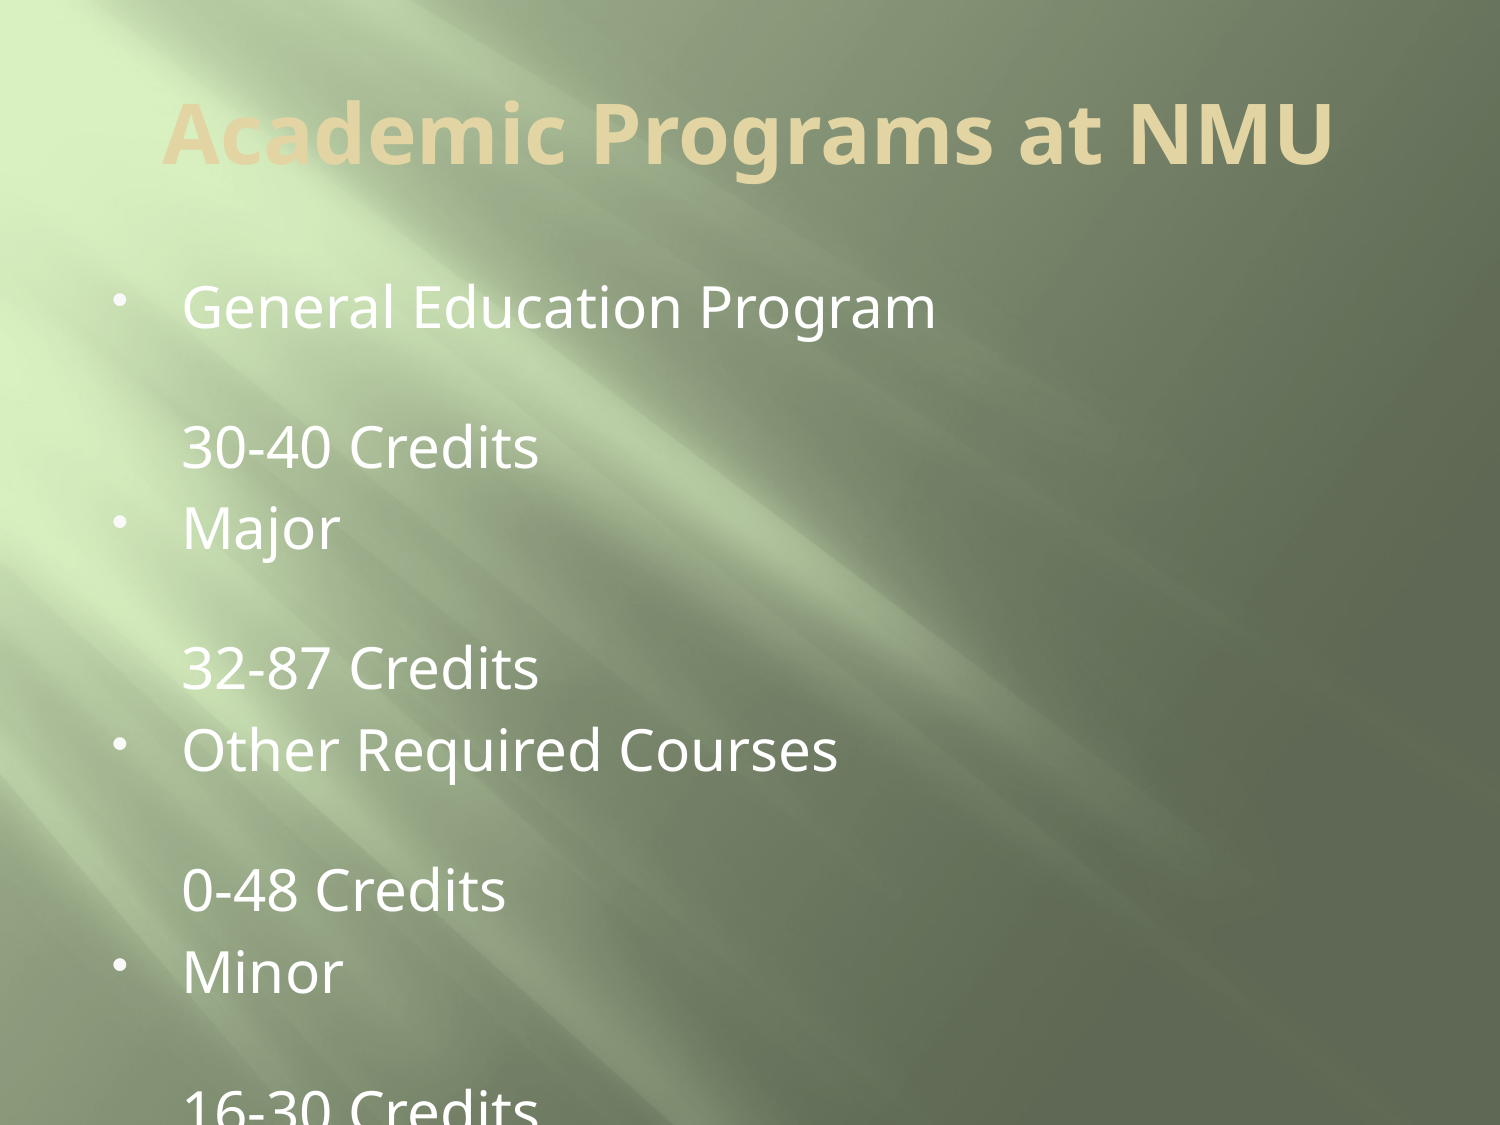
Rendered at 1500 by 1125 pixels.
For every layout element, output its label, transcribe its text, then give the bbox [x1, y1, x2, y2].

list General Education Program 30-40 Credits Major 32-87 Credits Other Required Courses 0-48 Credits Minor 16-30 Credits General Electives 0-48 Credits Baccalaureate 120-150 Credits Associate 60-90 Credits Let’s look at each individually… [76, 262, 1430, 1088]
title Academic Programs at NMU [75, 37, 1425, 225]
